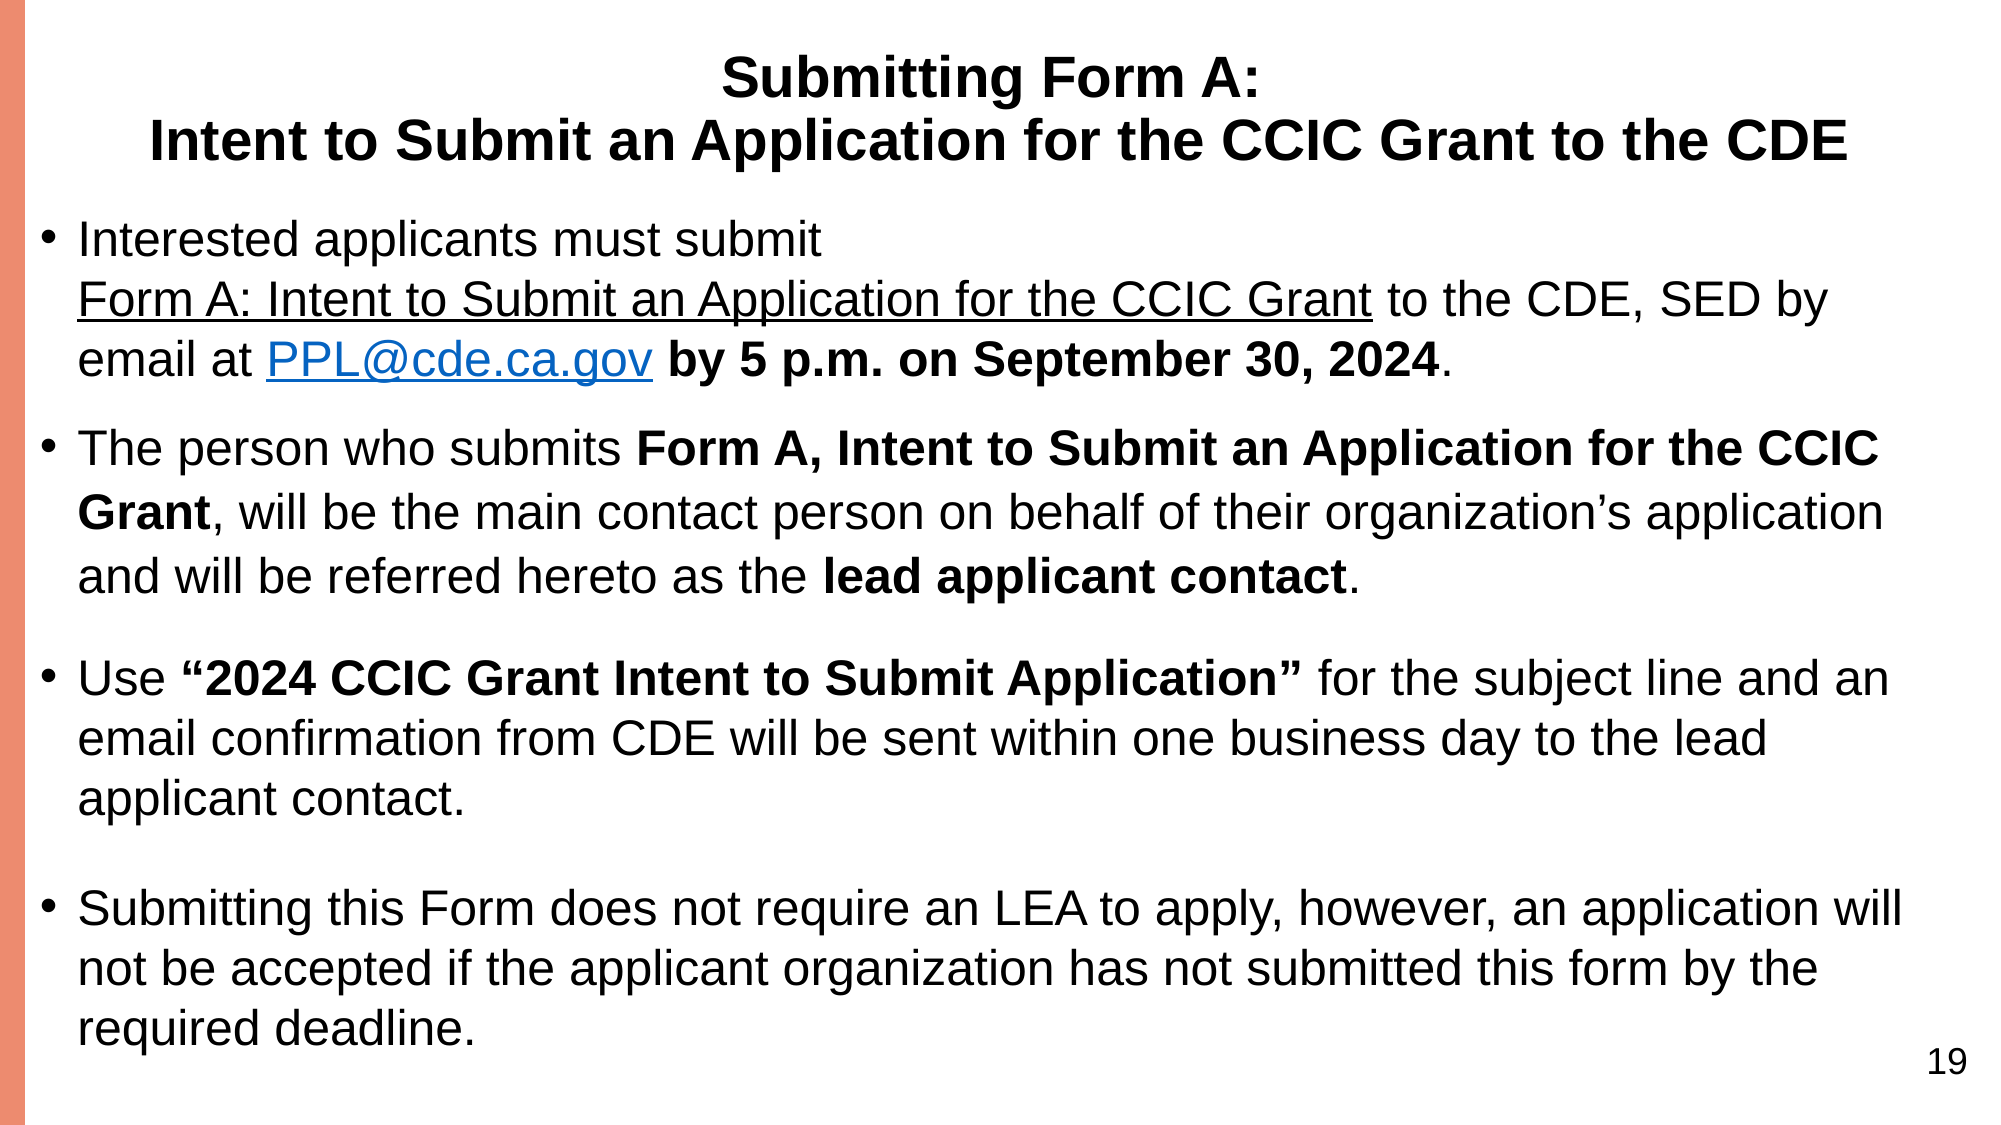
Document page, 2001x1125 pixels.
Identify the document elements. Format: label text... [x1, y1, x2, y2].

text_box 19 [1911, 1029, 2000, 1103]
list Interested applicants must submit Form A: Intent to Submit an Application for the CCIC Grant to the CDE, SED by email at PPL@cde.ca.gov by 5 p.m. on September 30, 2024. The person who submits Form A, Intent to Submit an Application for the CCIC Grant, will be the main contact person on behalf of their organization’s application and will be referred hereto as the lead applicant contact. Use “2024 CCIC Grant Intent to Submit Application” for the subject line and an email confirmation from CDE will be sent within one business day to the lead applicant contact. Submitting this Form does not require an LEA to apply, however, an application will not be accepted if the applicant organization has not submitted this form by the required deadline. [24, 198, 1975, 1103]
title Submitting Form A: Intent to Submit an Application for the CCIC Grant to the CDE [24, 22, 1975, 198]
